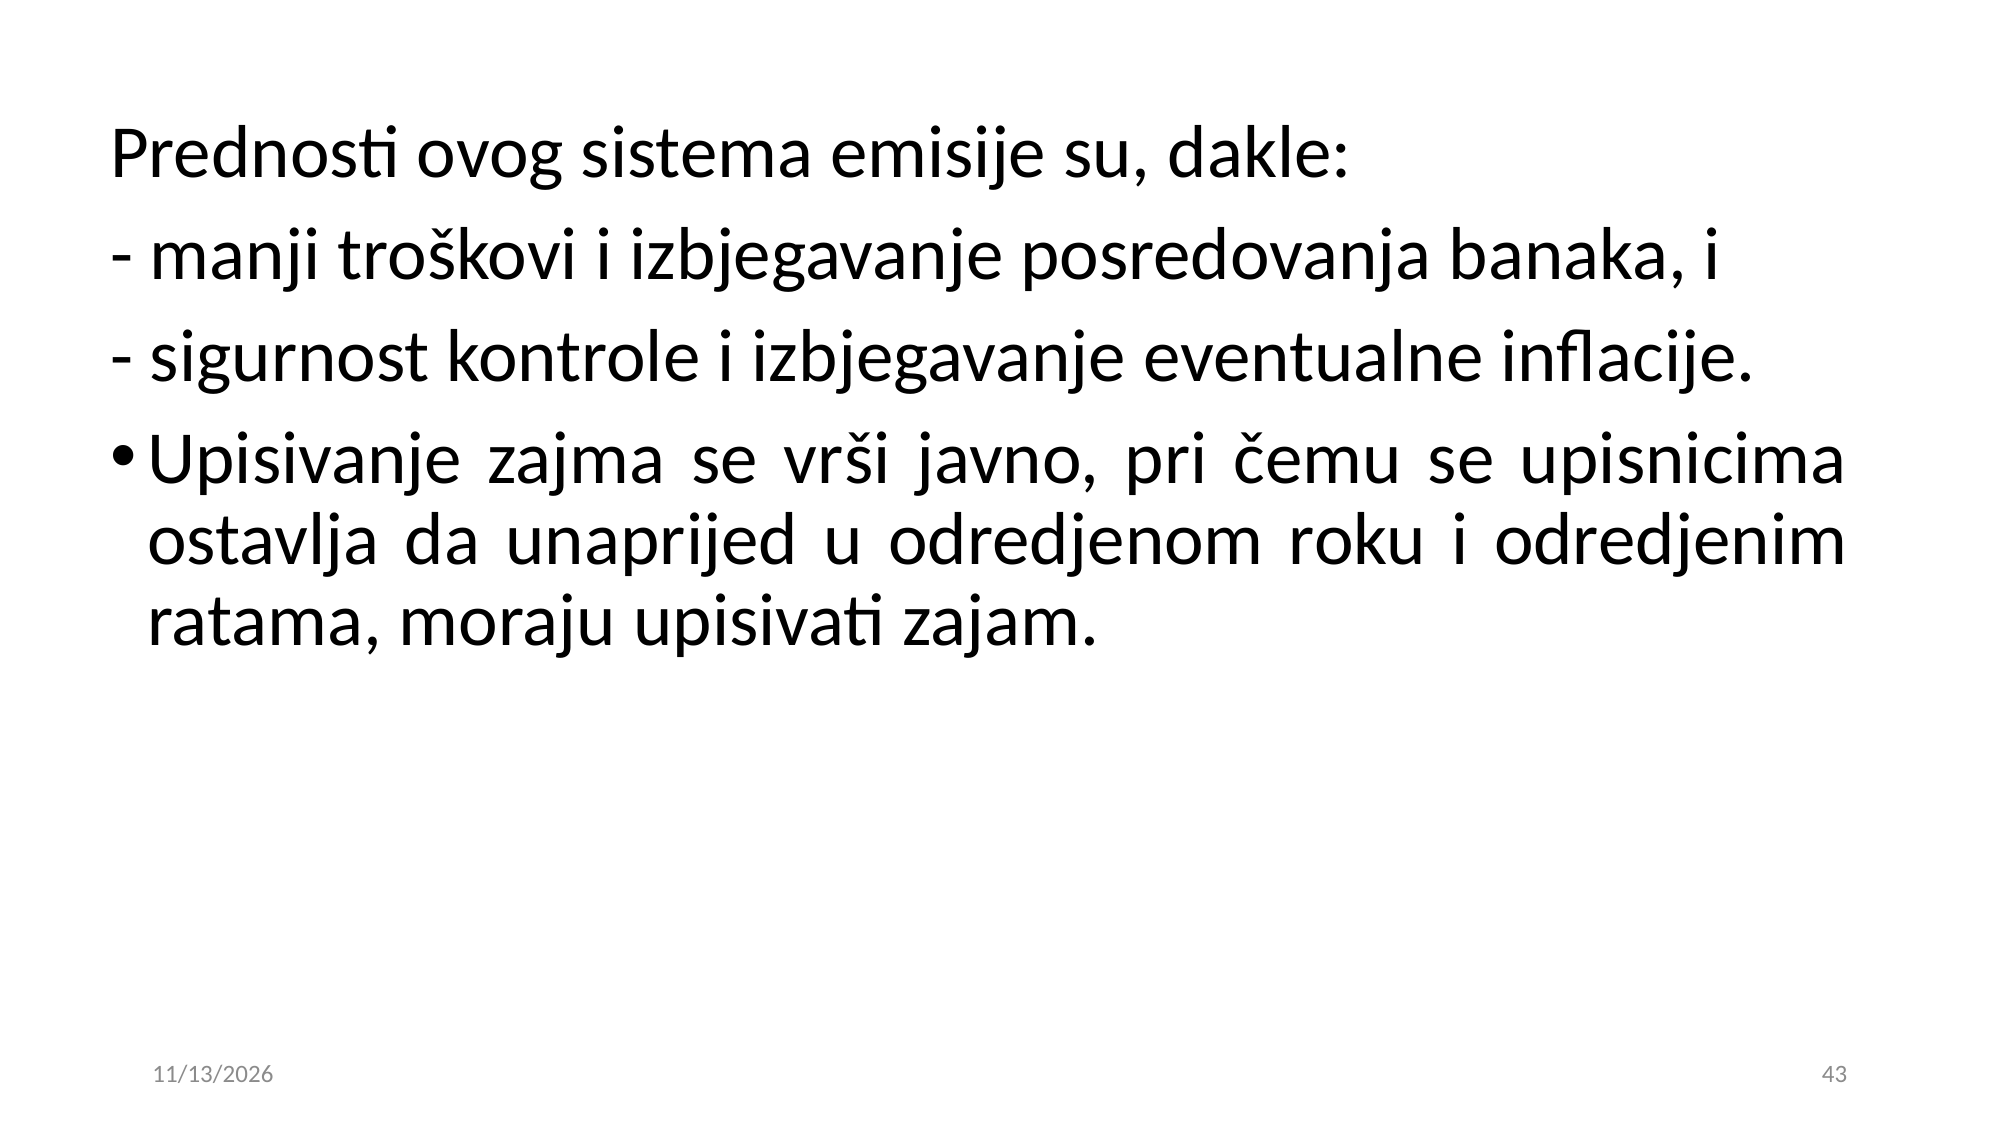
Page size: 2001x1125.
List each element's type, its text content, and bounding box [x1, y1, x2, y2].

list Prednosti ovog sistema emisije su, dakle: - manji troškovi i izbjegavanje posredovanja banaka, i - sigurnost kontrole i izbjegavanje eventualne inflacije. Upisivanje zajma se vrši javno, pri čemu se upisnicima ostavlja da unaprijed u odredjenom roku i odredjenim ratama, moraju upisivati zajam. [95, 105, 1863, 1014]
slide_number 15. 01. 2019 [137, 1042, 588, 1103]
slide_number 43 [1412, 1042, 1863, 1103]
